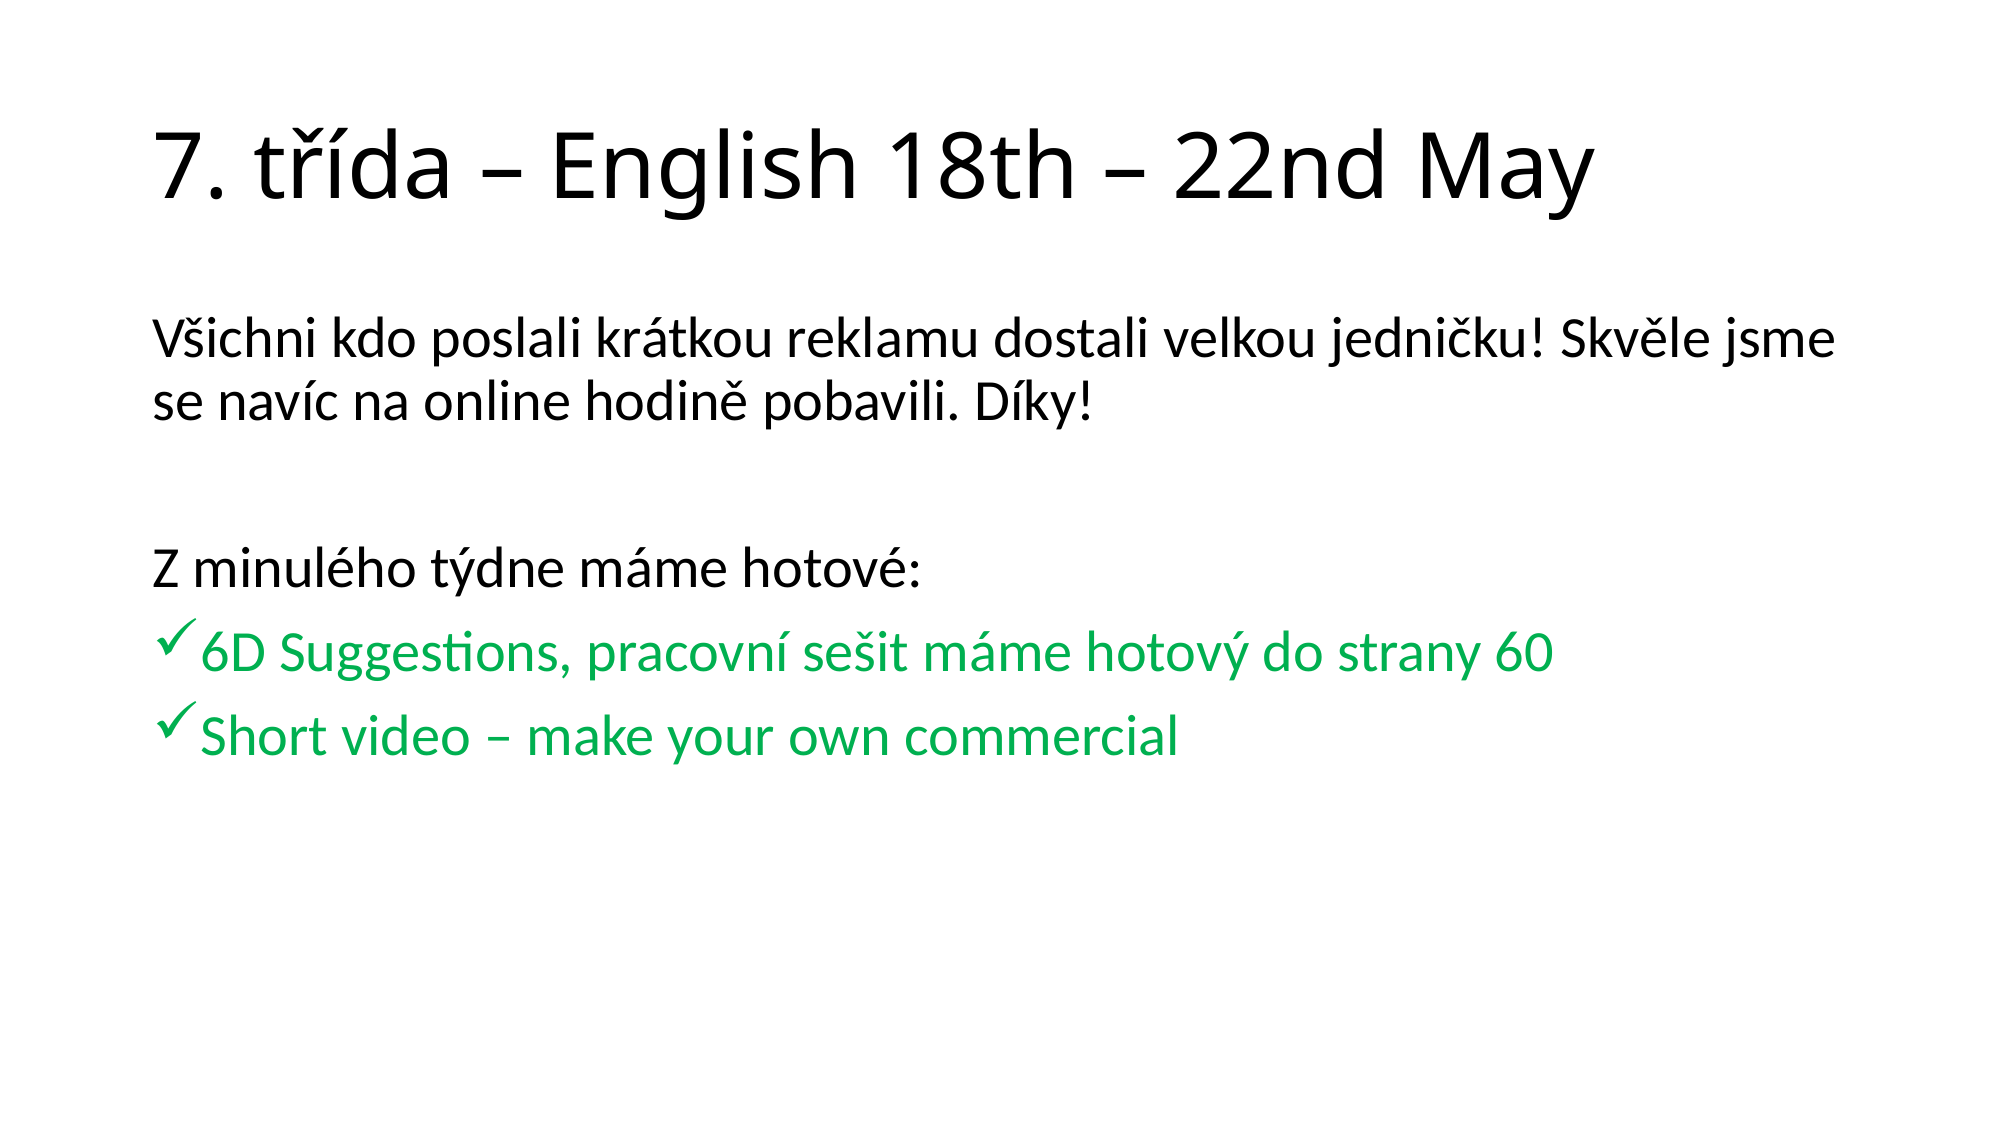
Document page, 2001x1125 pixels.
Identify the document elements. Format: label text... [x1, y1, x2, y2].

title 7. třída – English 18th – 22nd May [137, 59, 1863, 278]
list Všichni kdo poslali krátkou reklamu dostali velkou jedničku! Skvěle jsme se navíc na online hodině pobavili. Díky! Z minulého týdne máme hotové: 6D Suggestions, pracovní sešit máme hotový do strany 60 Short video – make your own commercial [137, 299, 1863, 1014]
